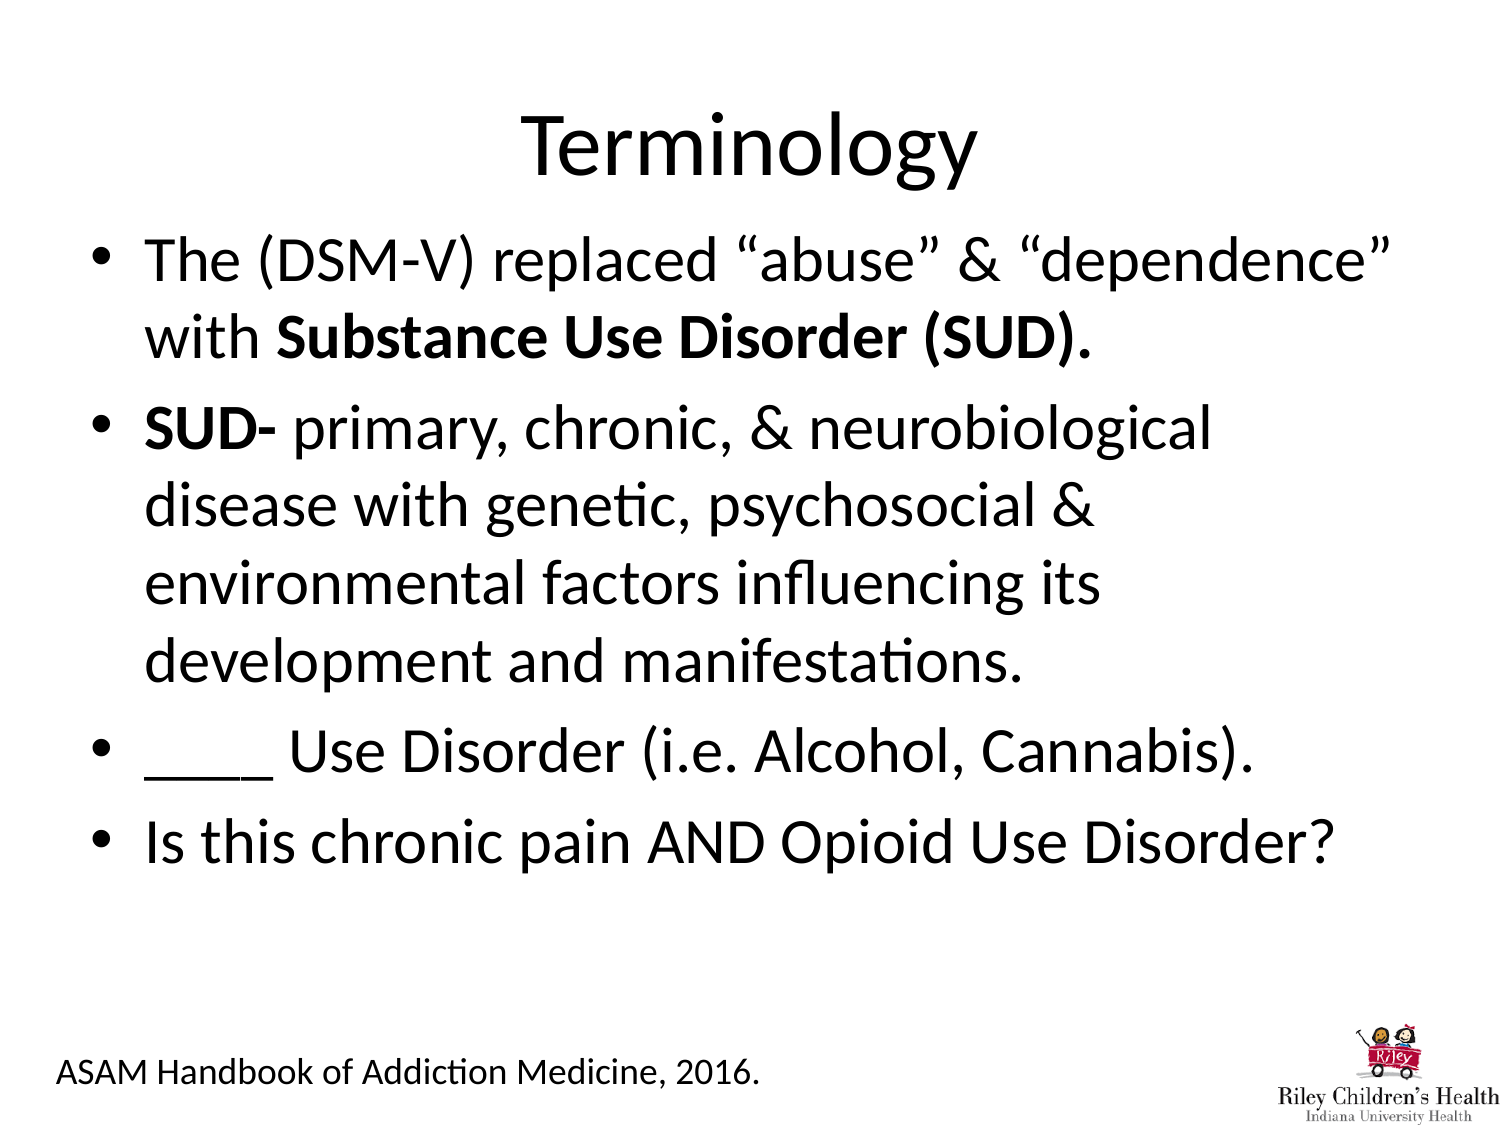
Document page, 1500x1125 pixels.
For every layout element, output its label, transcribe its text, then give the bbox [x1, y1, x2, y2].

picture [1278, 1023, 1500, 1125]
title Terminology [75, 45, 1425, 208]
text_box ASAM Handbook of Addiction Medicine, 2016. [41, 1039, 777, 1100]
list The (DSM-V) replaced “abuse” & “dependence” with Substance Use Disorder (SUD). SUD- primary, chronic, & neurobiological disease with genetic, psychosocial & environmental factors influencing its development and manifestations. ____ Use Disorder (i.e. Alcohol, Cannabis). Is this chronic pain AND Opioid Use Disorder? [75, 208, 1425, 952]
